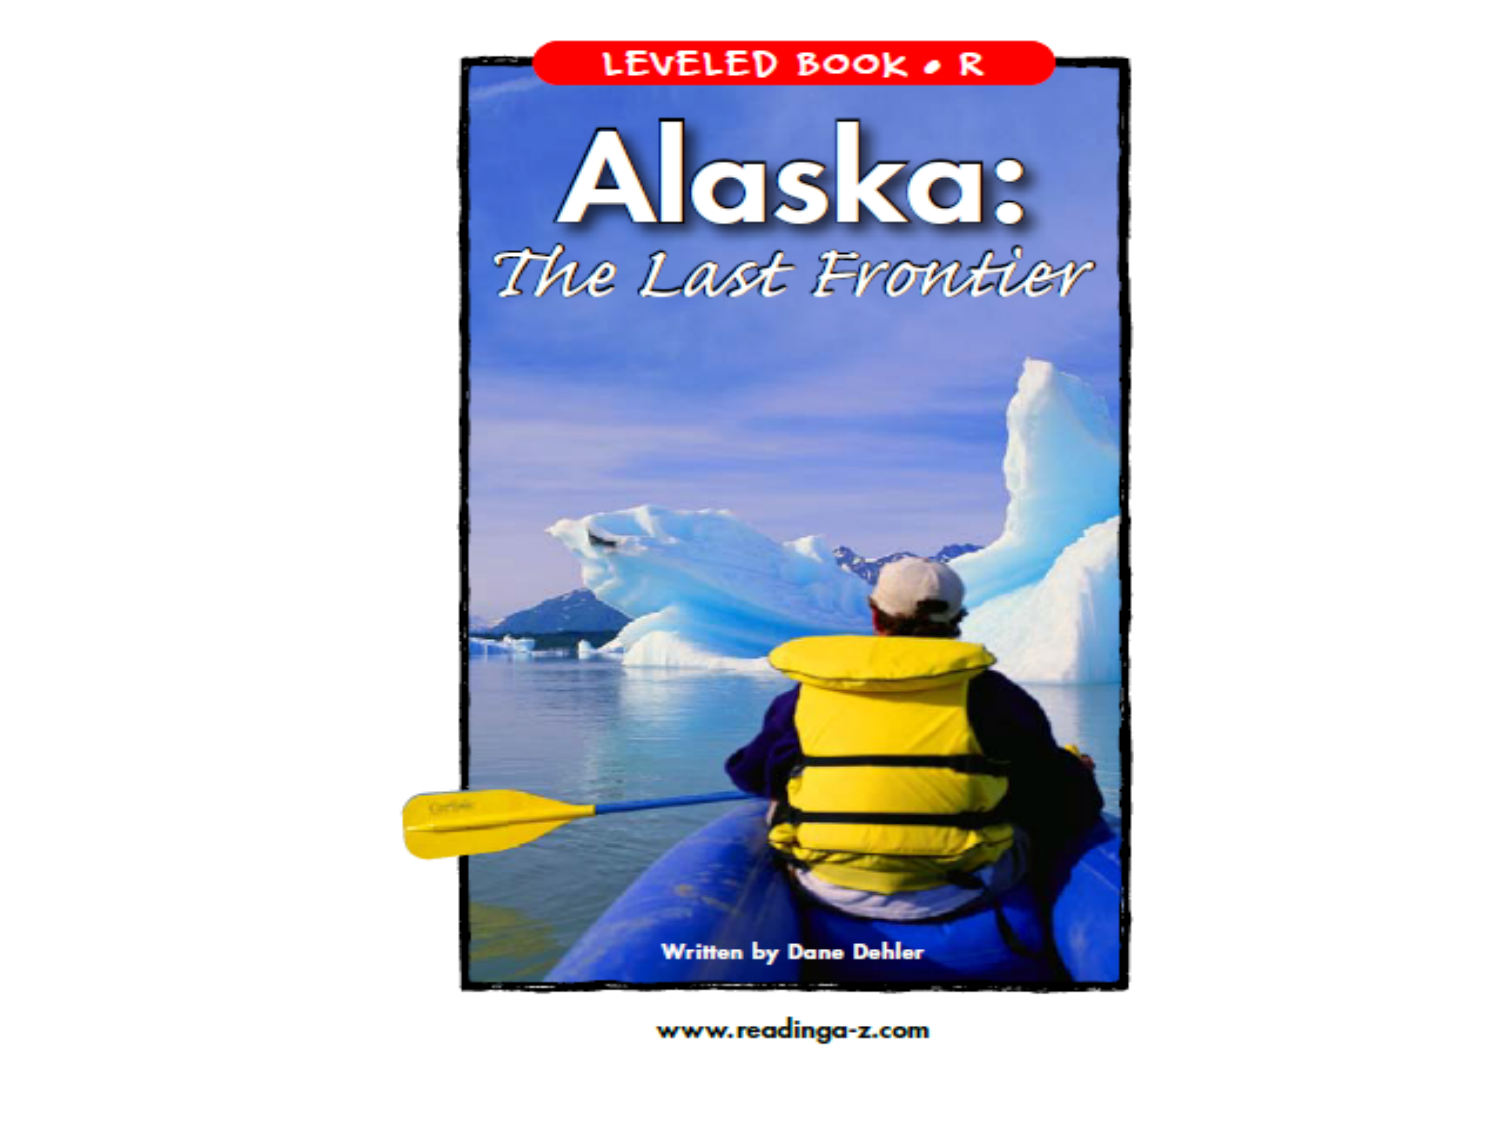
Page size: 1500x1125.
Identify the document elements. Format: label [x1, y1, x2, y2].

picture [299, 0, 1188, 1101]
